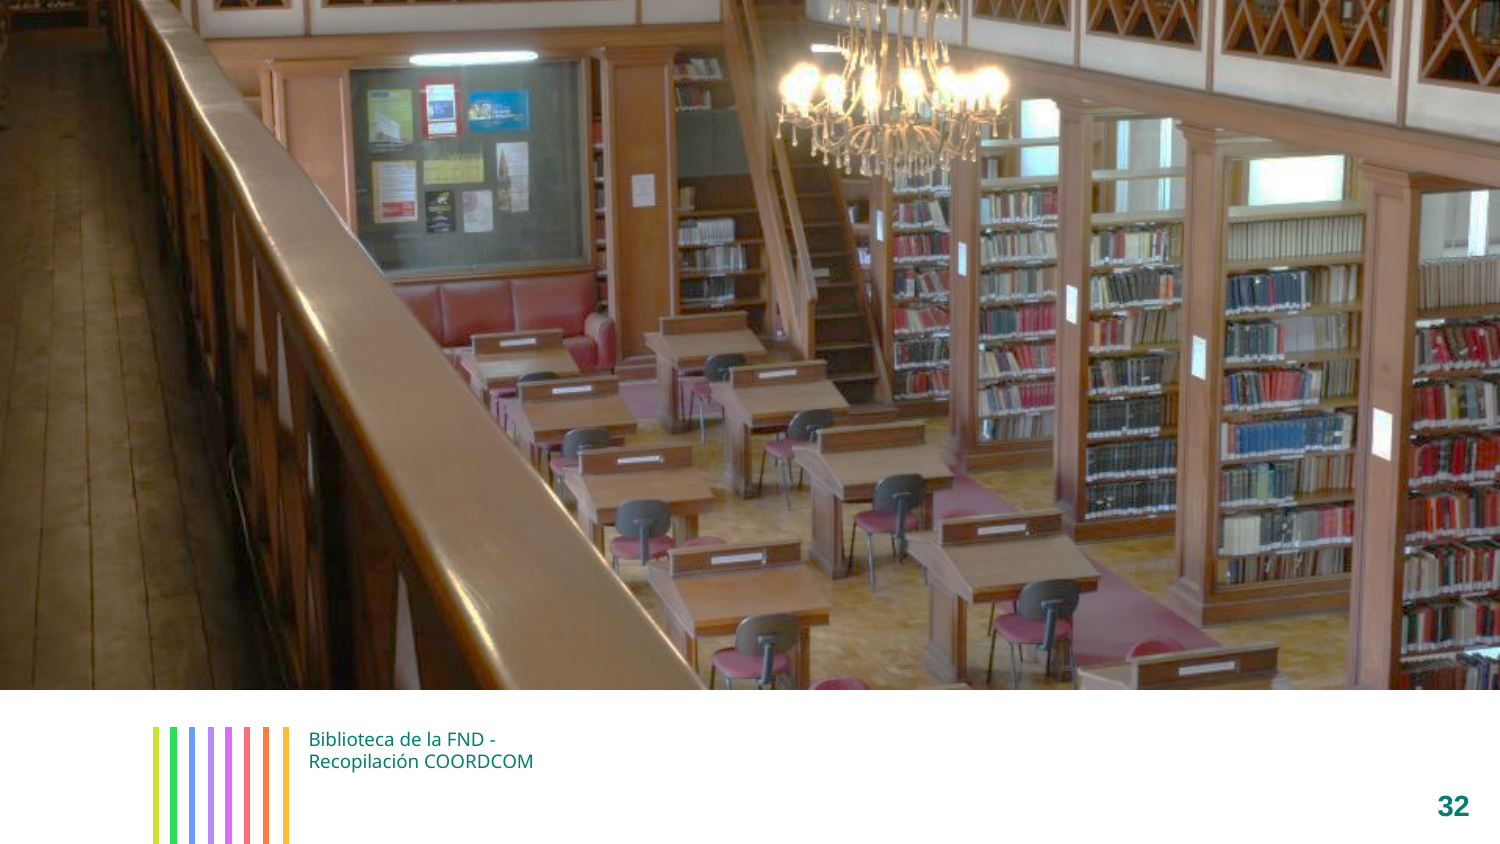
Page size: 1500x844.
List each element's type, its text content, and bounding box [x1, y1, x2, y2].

slide_number 32 [1407, 764, 1500, 844]
subtitle Biblioteca de la FND - Recopilación COORDCOM [308, 727, 574, 826]
picture [0, 0, 1500, 690]
